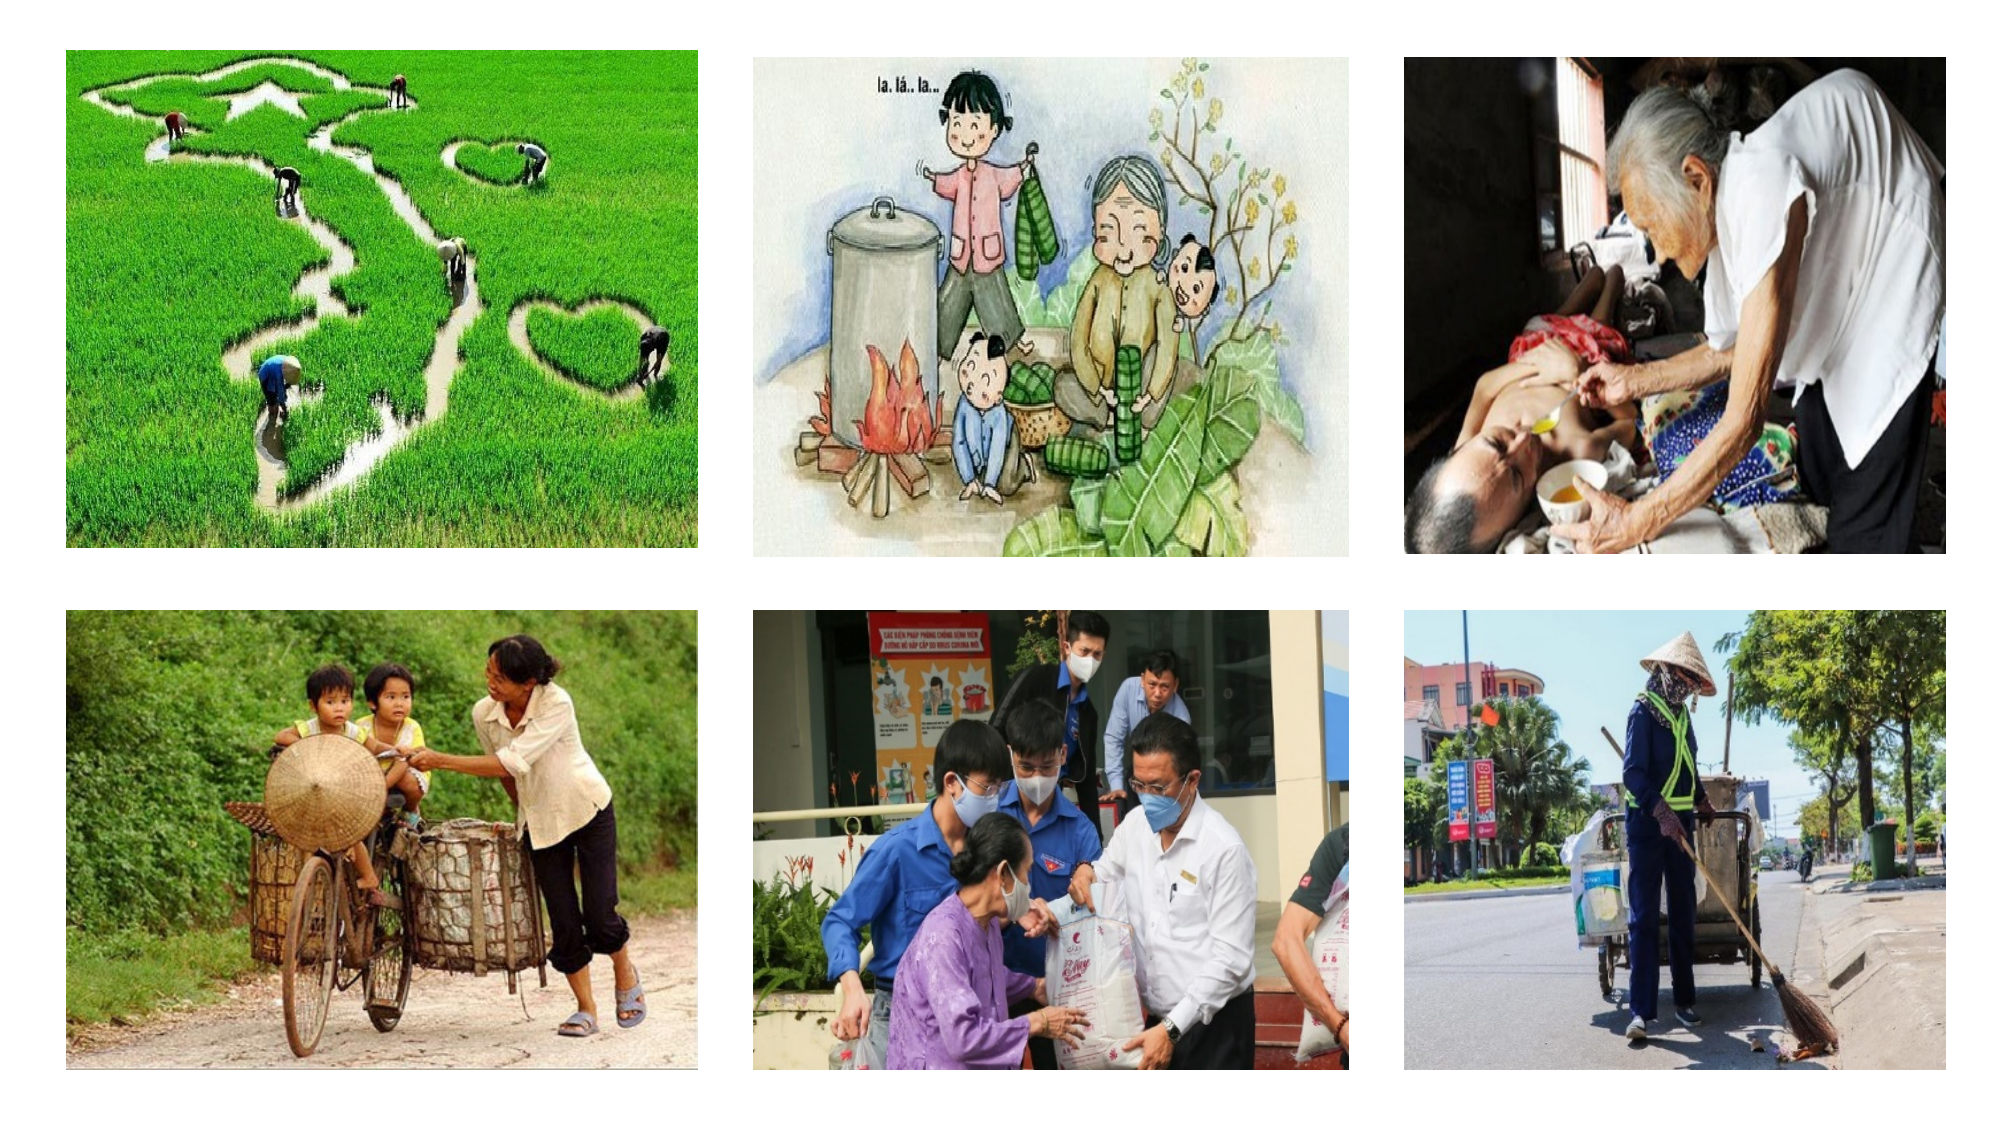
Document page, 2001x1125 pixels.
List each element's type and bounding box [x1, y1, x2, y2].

picture [1404, 610, 1946, 1071]
picture [66, 50, 698, 548]
picture [1404, 57, 1946, 554]
picture [753, 610, 1349, 1071]
picture [753, 57, 1349, 557]
picture [66, 610, 698, 1071]
